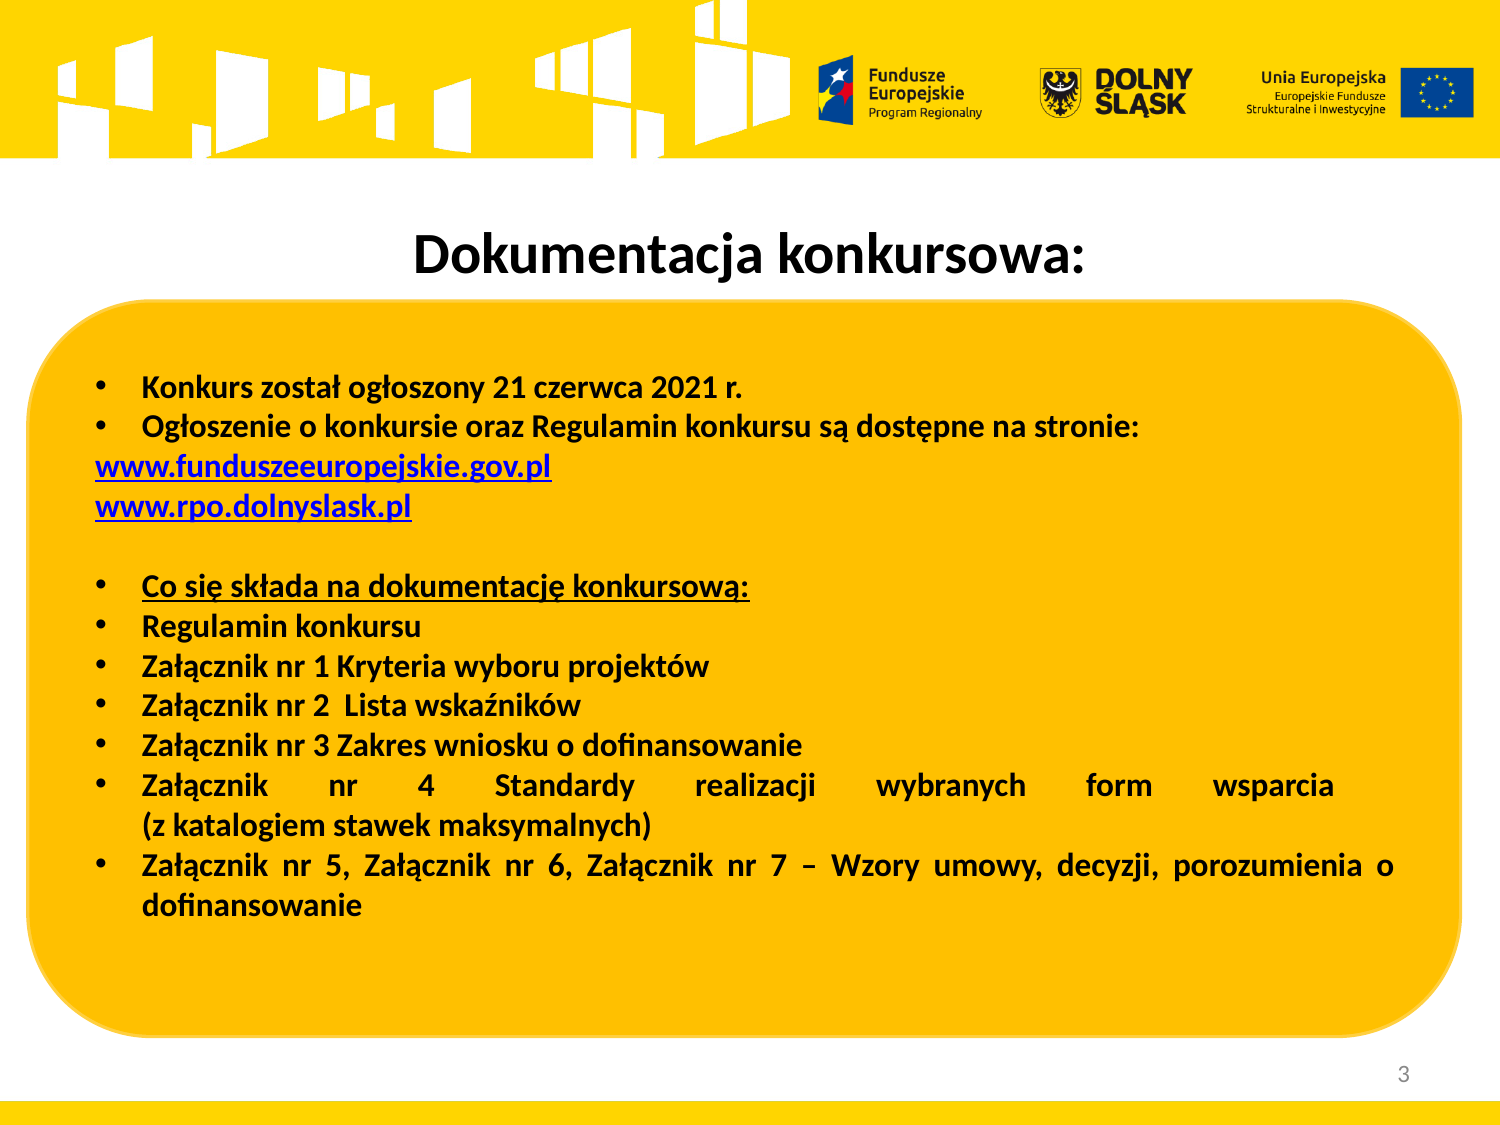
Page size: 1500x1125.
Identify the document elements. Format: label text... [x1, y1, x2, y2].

text_box Dokumentacja konkursowa: [0, 208, 1500, 293]
picture [0, 293, 1500, 1125]
slide_number 3 [1074, 1042, 1425, 1103]
picture [0, 0, 1500, 208]
text_box Konkurs został ogłoszony 21 czerwca 2021 r. Ogłoszenie o konkursie oraz Regulamin konkursu są dostępne na stronie: www.funduszeeuropejskie.gov.pl www.rpo.dolnyslask.pl Co się składa na dokumentację konkursową: Regulamin konkursu Załącznik nr 1 Kryteria wyboru projektów Załącznik nr 2 Lista wskaźników Załącznik nr 3 Zakres wniosku o dofinansowanie Załącznik nr 4 Standardy realizacji wybranych form wsparcia (z katalogiem stawek maksymalnych) Załącznik nr 5, Załącznik nr 6, Załącznik nr 7 – Wzory umowy, decyzji, porozumienia o dofinansowanie [80, 293, 1412, 1010]
text_box [26, 321, 1463, 1039]
